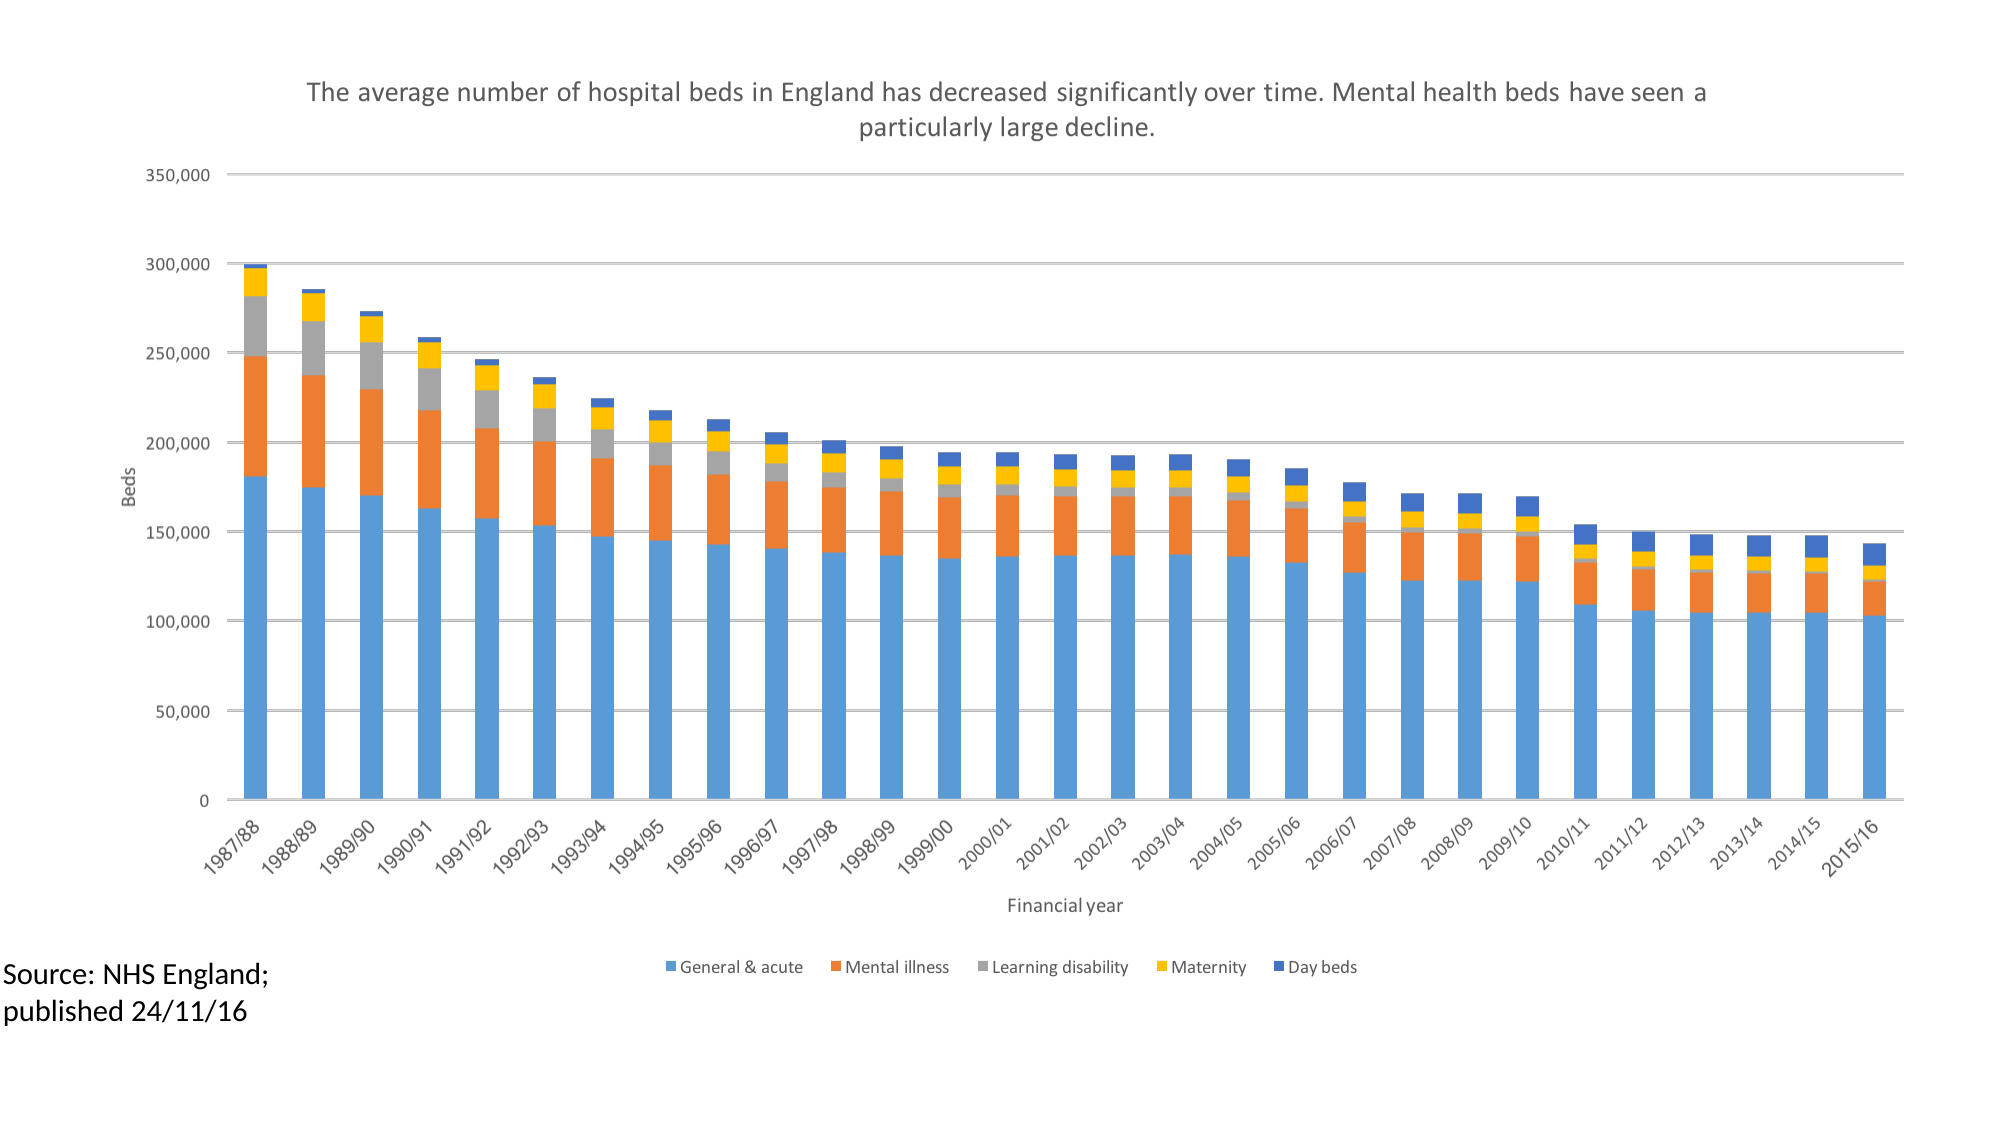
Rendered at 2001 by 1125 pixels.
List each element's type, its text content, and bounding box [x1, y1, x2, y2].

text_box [76, 44, 1939, 1011]
text_box Source: NHS England; published 24/11/16 [0, 946, 345, 1035]
